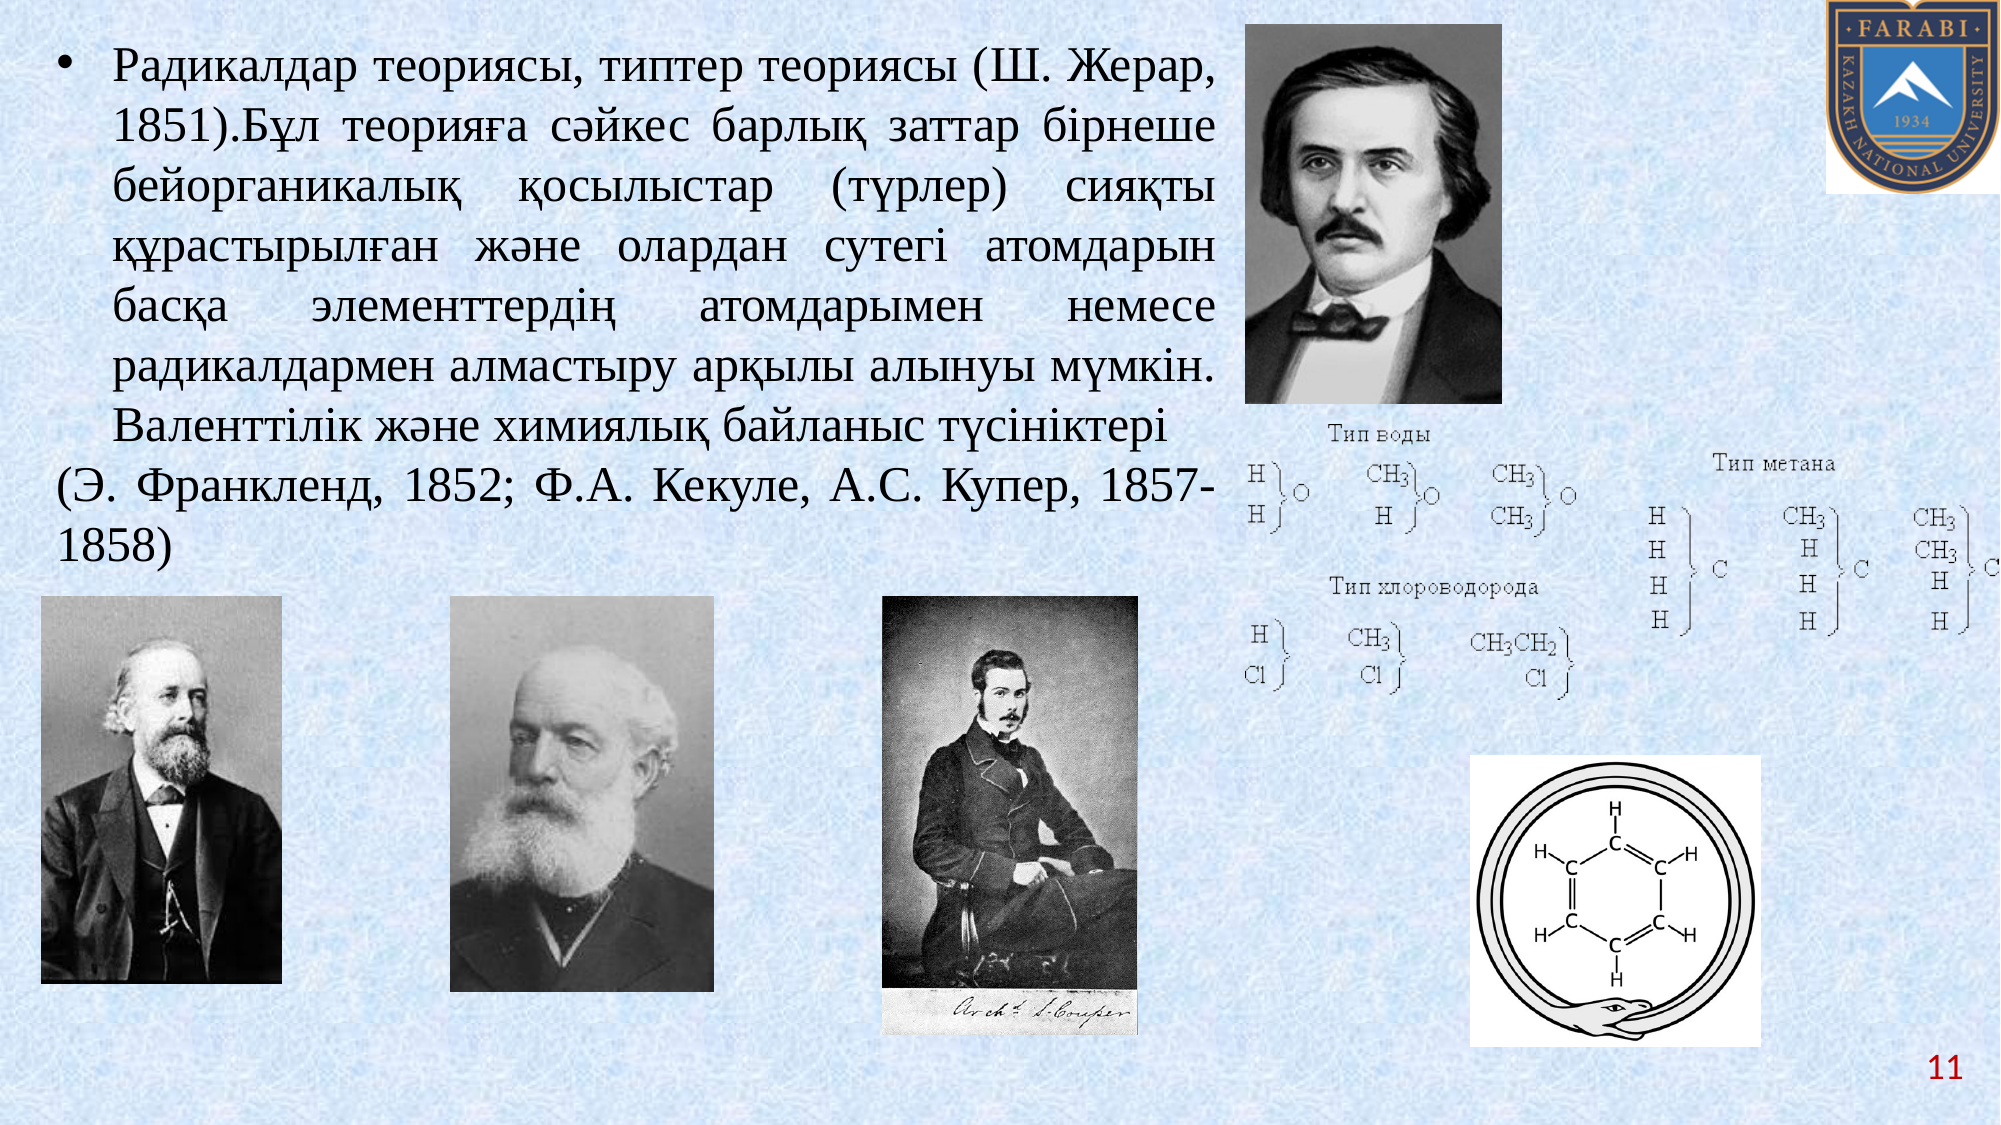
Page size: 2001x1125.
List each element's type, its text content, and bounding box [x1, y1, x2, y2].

text_box 11 [1911, 1034, 1979, 1095]
picture [0, 0, 2001, 1125]
text_box Радикалдар теориясы, типтер теориясы (Ш. Жерар, 1851).Бұл теорияға сәйкес барлық заттар бірнеше бейорганикалық қосылыстар (түрлер) сияқты құрастырылған және олардан сутегі атомдарын басқа элементтердің атомдарымен немесе радикалдармен алмастыру арқылы алынуы мүмкін. Валенттілік және химиялық байланыс түсініктері (Э. Франкленд, 1852; Ф.А. Кекуле, А.С. Купер, 1857-1858) [41, 24, 1232, 699]
